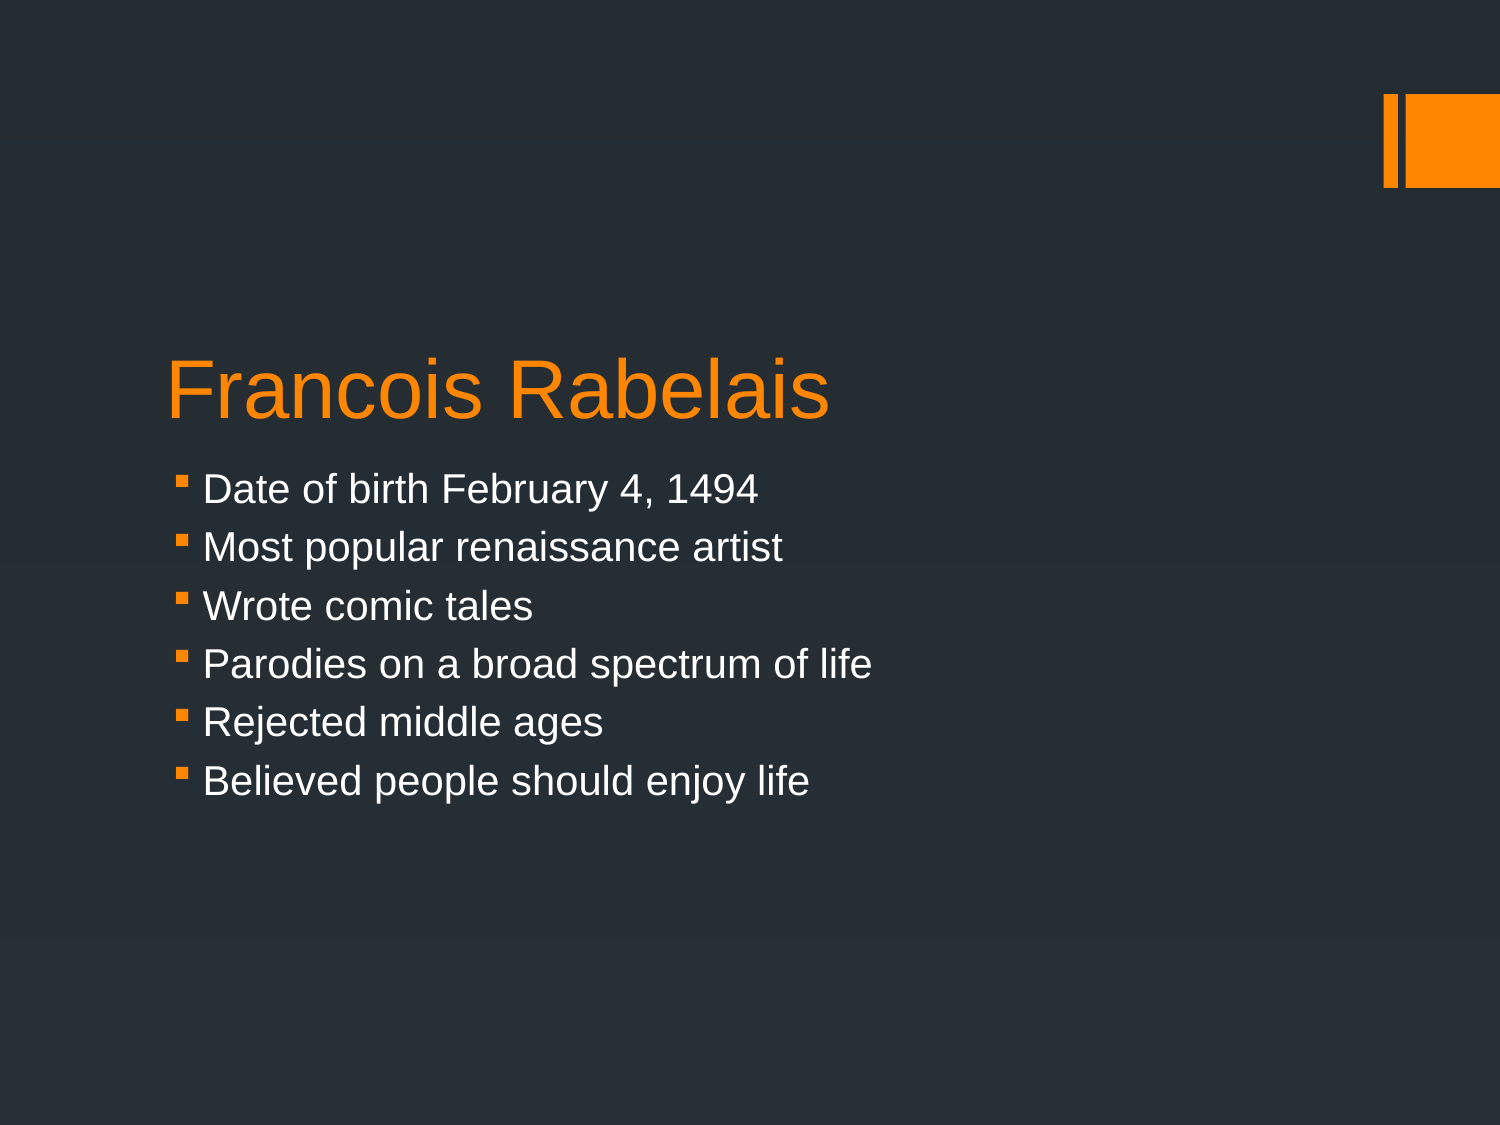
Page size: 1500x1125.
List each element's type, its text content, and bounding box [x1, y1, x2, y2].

list Date of birth February 4, 1494 Most popular renaissance artist Wrote comic tales Parodies on a broad spectrum of life Rejected middle ages Believed people should enjoy life [150, 454, 1350, 1035]
title Francois Rabelais [150, 253, 1350, 443]
